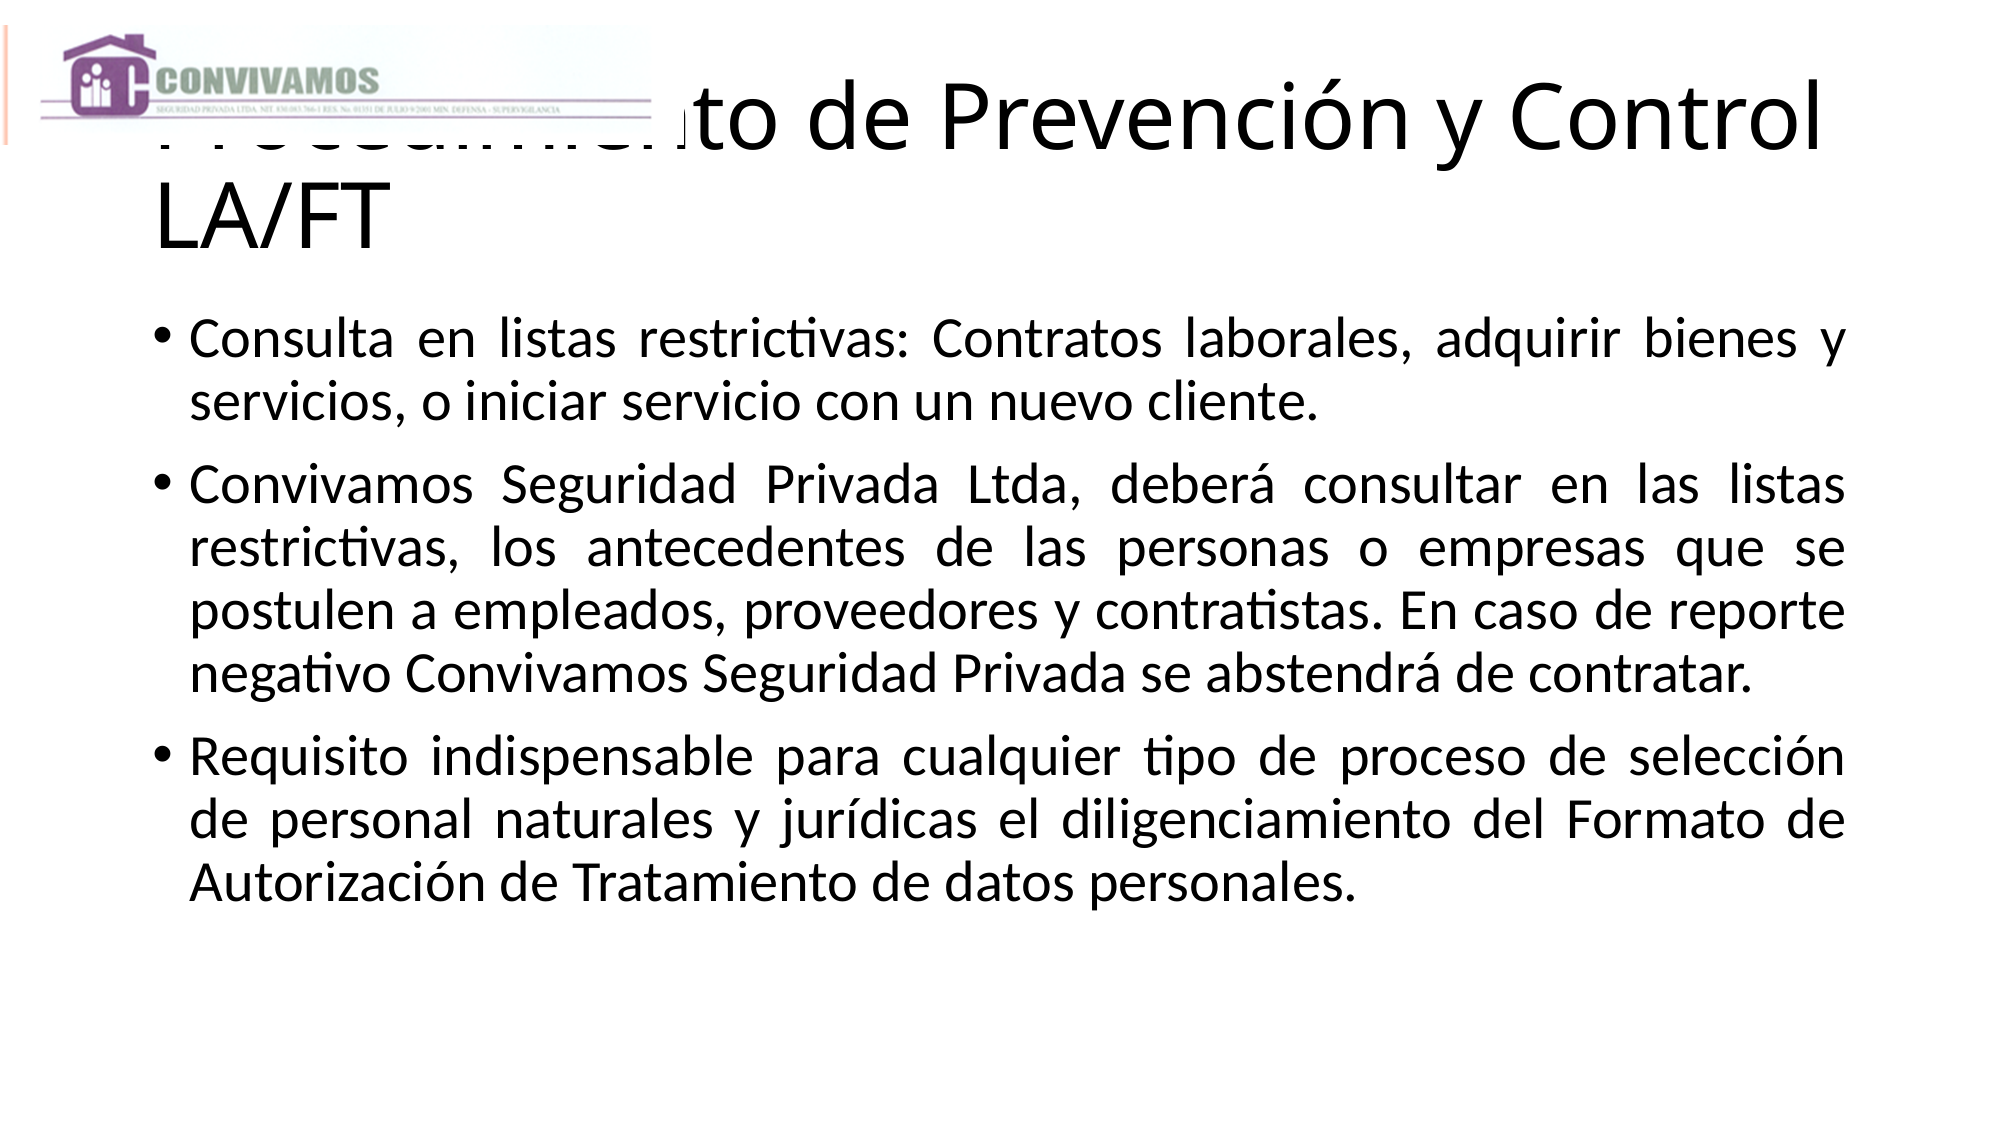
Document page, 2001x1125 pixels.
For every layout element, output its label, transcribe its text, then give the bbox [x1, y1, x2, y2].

picture [0, 25, 685, 145]
title Procedimiento de Prevención y Control LA/FT [137, 115, 1863, 299]
list Consulta en listas restrictivas: Contratos laborales, adquirir bienes y servicios, o iniciar servicio con un nuevo cliente. Convivamos Seguridad Privada Ltda, deberá consultar en las listas restrictivas, los antecedentes de las personas o empresas que se postulen a empleados, proveedores y contratistas. En caso de reporte negativo Convivamos Seguridad Privada se abstendrá de contratar. Requisito indispensable para cualquier tipo de proceso de selección de personal naturales y jurídicas el diligenciamiento del Formato de Autorización de Tratamiento de datos personales. [137, 299, 1863, 1014]
